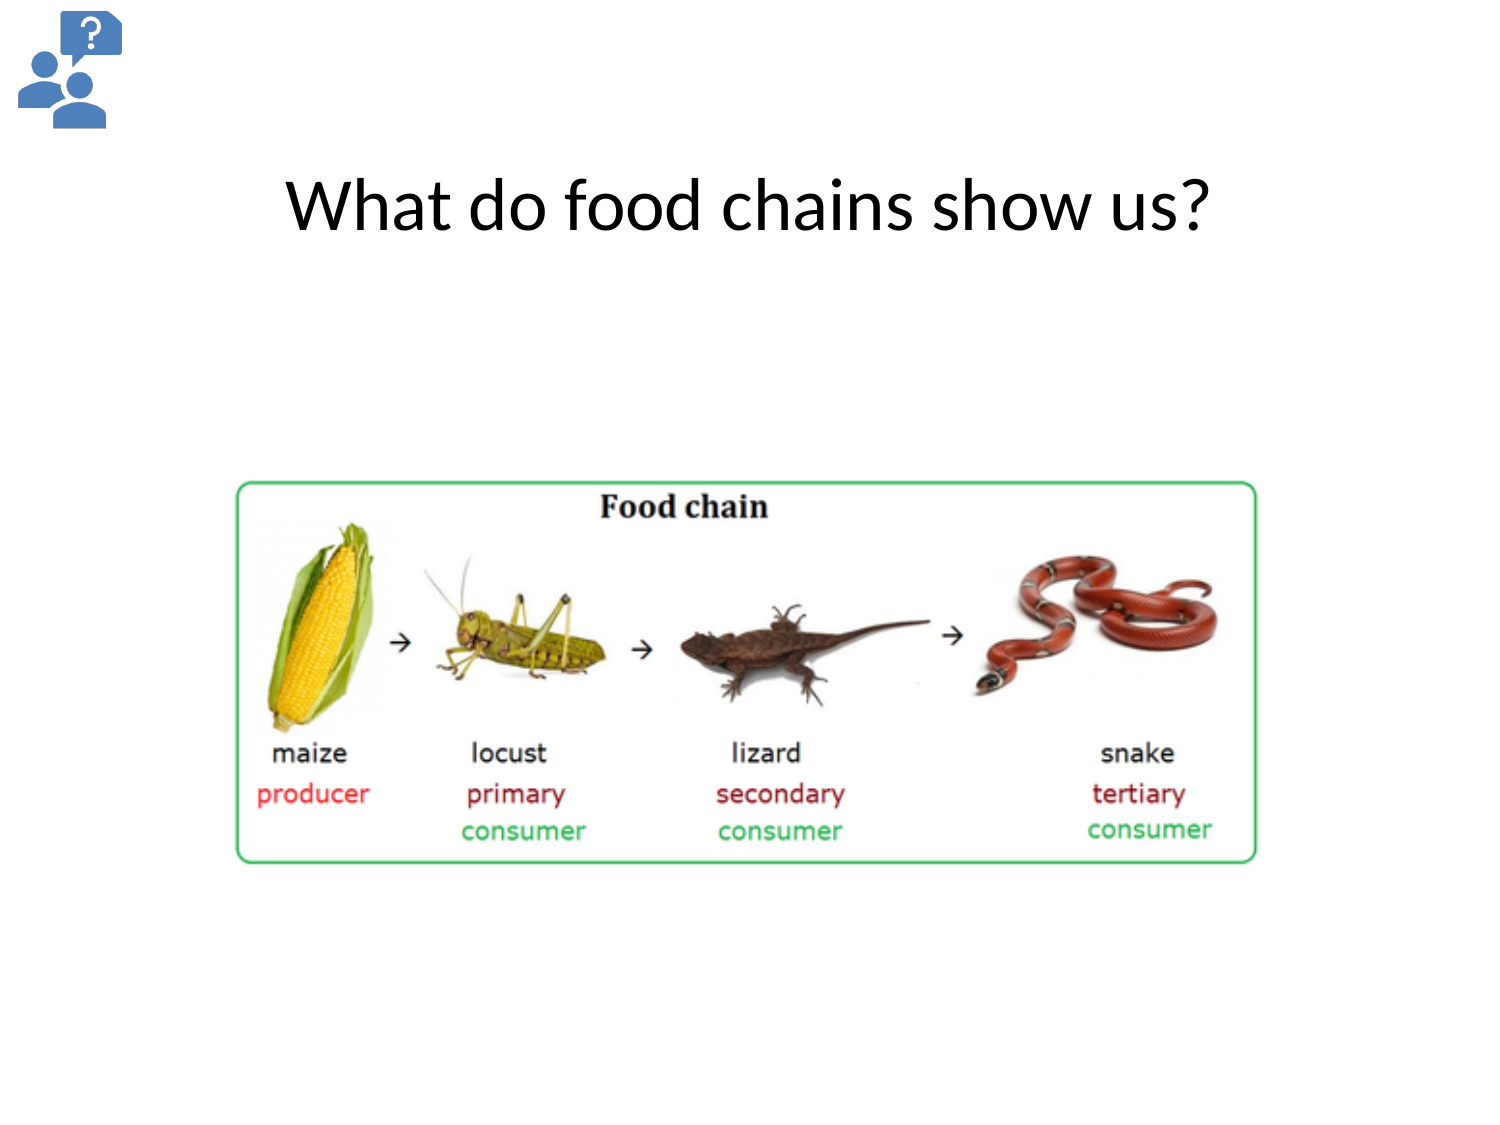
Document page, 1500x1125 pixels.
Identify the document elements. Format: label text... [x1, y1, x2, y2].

picture [225, 466, 1275, 874]
title What do food chains show us? [112, 79, 1388, 321]
text_box [0, 0, 140, 140]
